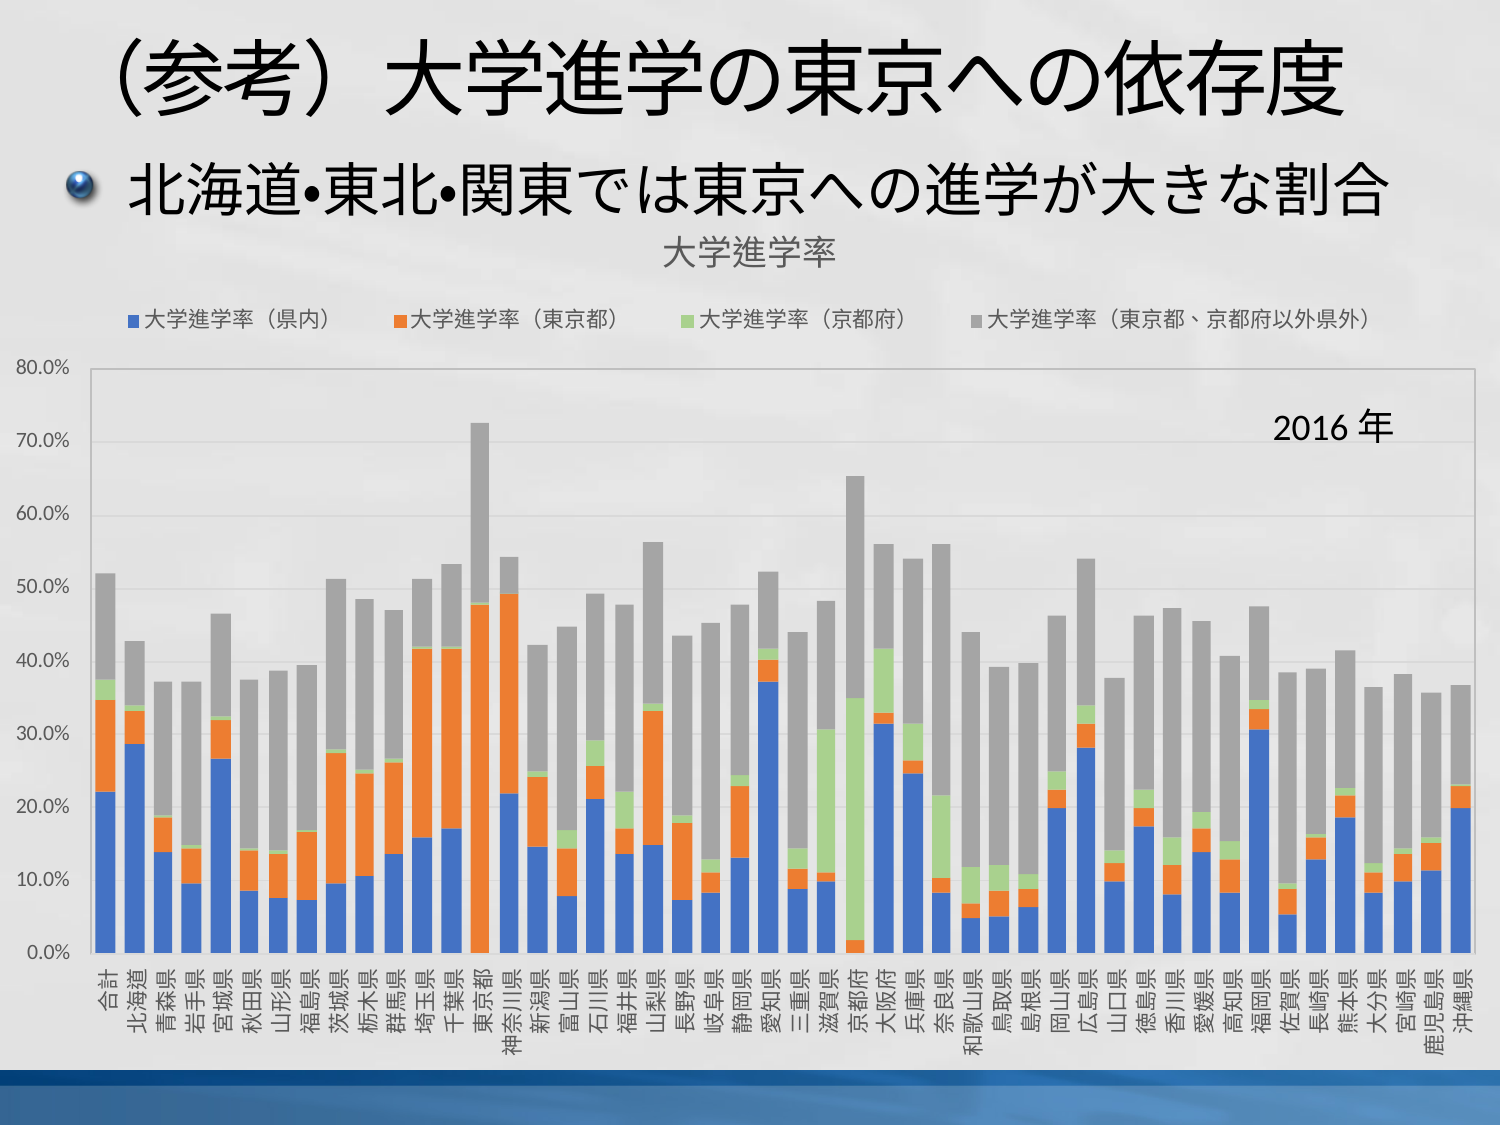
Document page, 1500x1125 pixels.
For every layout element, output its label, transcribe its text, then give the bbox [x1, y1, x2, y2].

picture [0, 0, 1500, 1125]
list 北海道・東北・関東では東京への進学が大きな割合 [62, 160, 1438, 203]
title （参考）大学進学の東京への依存度 [62, 37, 1438, 129]
